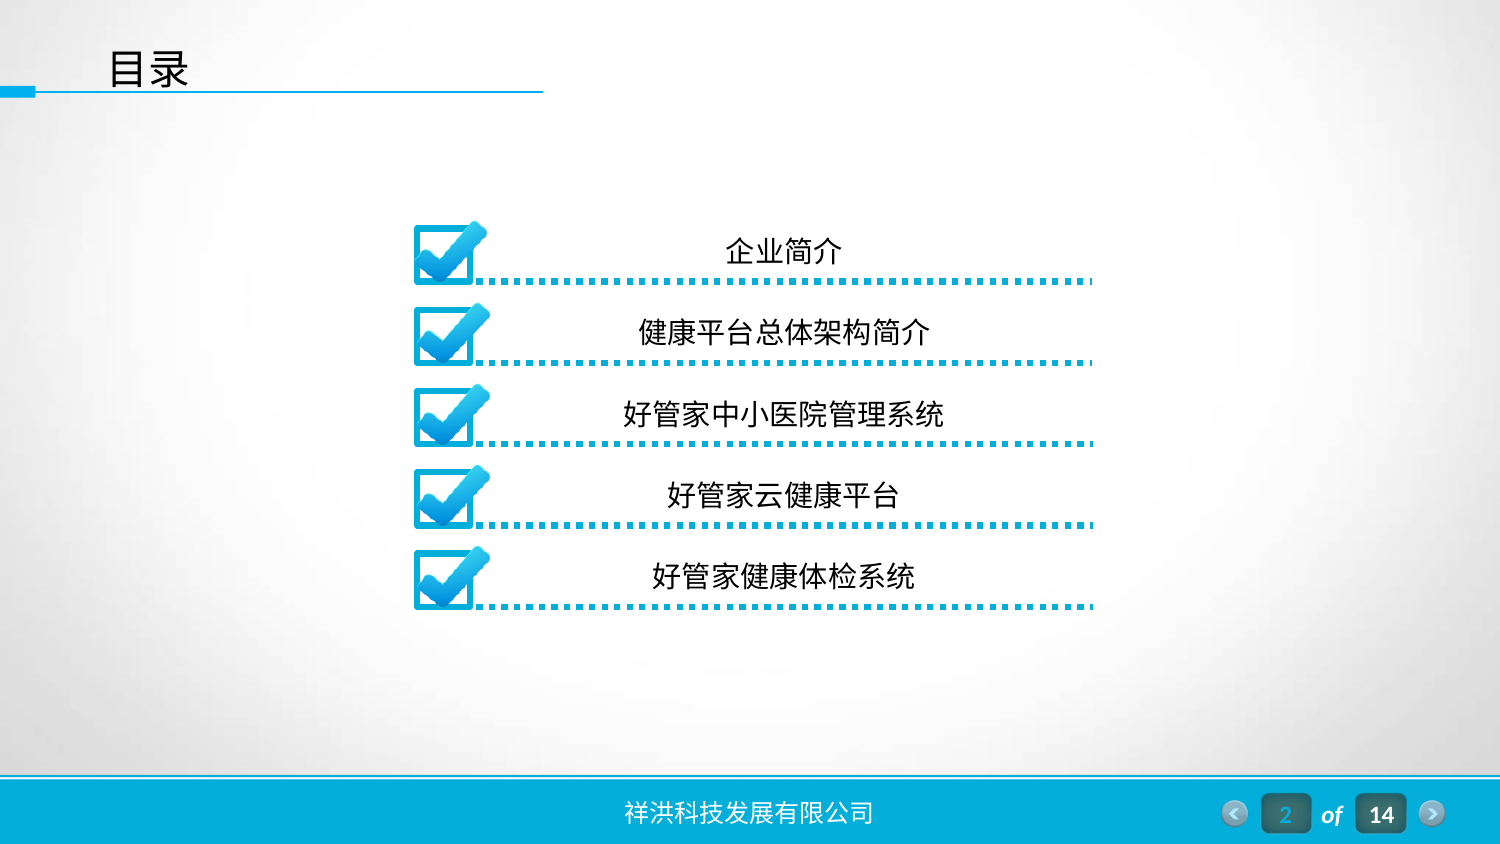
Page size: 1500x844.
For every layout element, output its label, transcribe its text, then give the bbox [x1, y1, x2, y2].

picture [0, 0, 1500, 774]
picture [1355, 794, 1407, 834]
text_box 企业简介 [711, 225, 858, 276]
text_box 健康平台总体架构简介 [623, 307, 946, 357]
text_box 好管家云健康平台 [652, 469, 917, 520]
text_box 目录 [91, 31, 512, 91]
text_box 好管家中小医院管理系统 [608, 388, 960, 439]
picture [1307, 796, 1312, 832]
text_box 2 [1264, 791, 1307, 836]
text_box [0, 85, 36, 98]
text_box 好管家健康体检系统 [637, 551, 931, 601]
